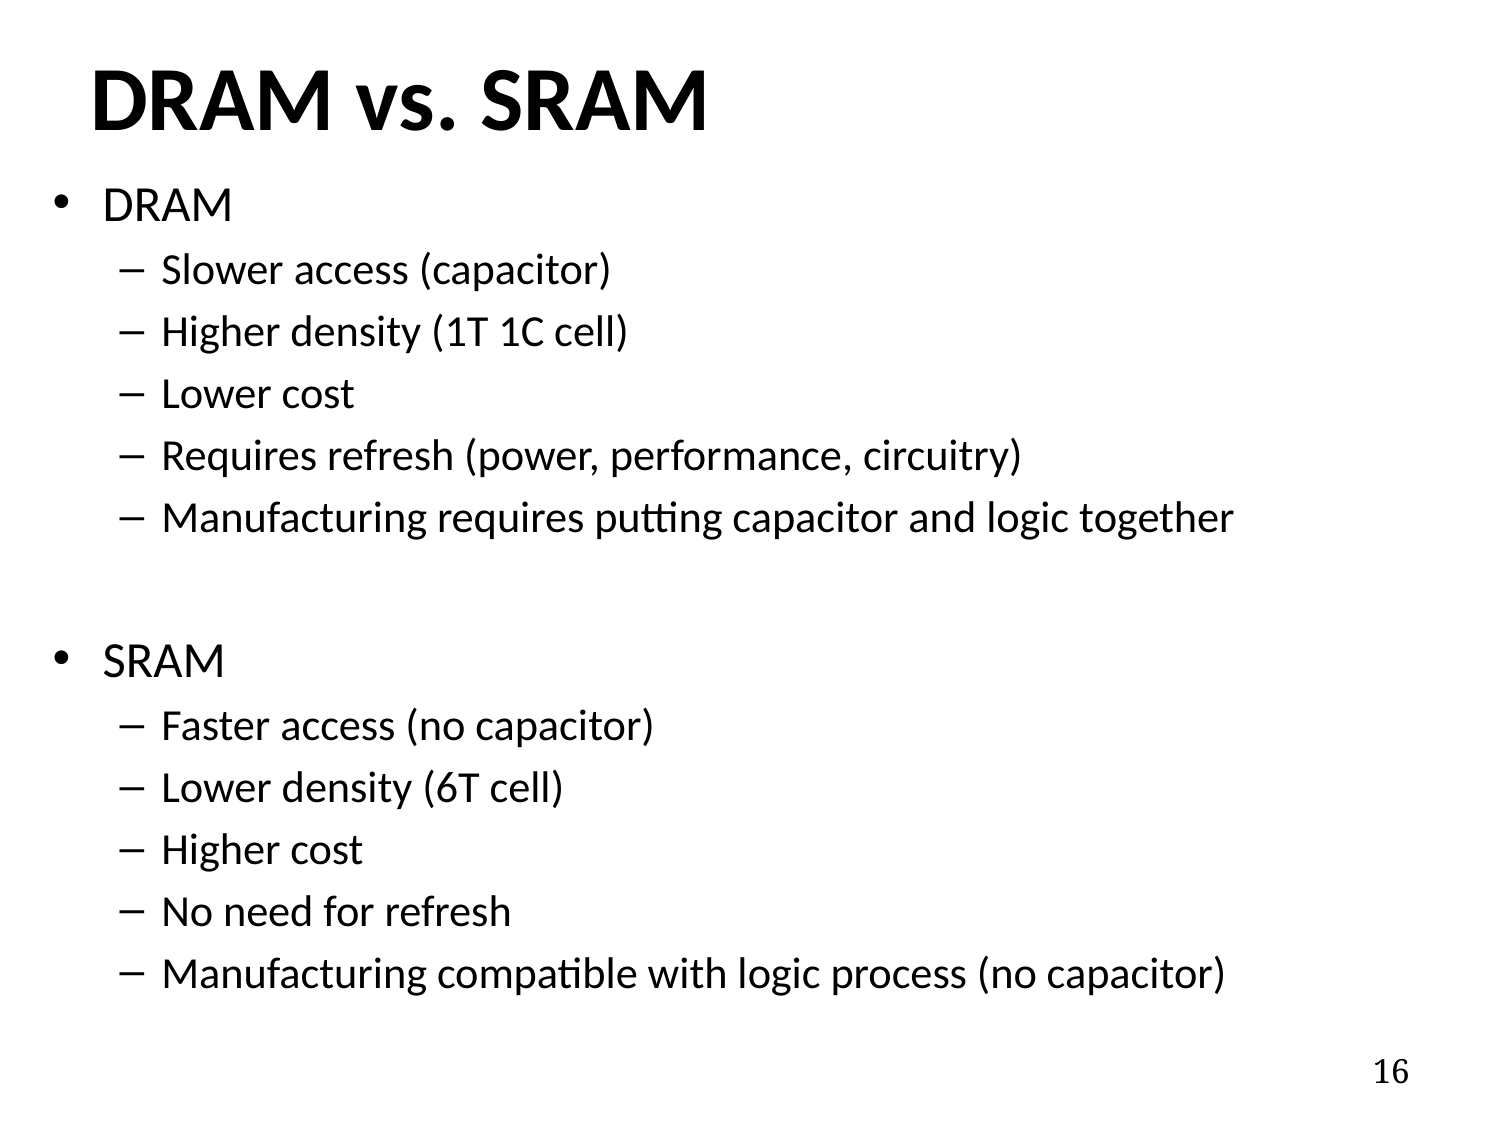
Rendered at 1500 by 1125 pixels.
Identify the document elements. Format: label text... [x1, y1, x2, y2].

title DRAM vs. SRAM [75, 0, 1425, 163]
slide_number 16 [1074, 1042, 1425, 1103]
list DRAM Slower access (capacitor) Higher density (1T 1C cell) Lower cost Requires refresh (power, performance, circuitry) Manufacturing requires putting capacitor and logic together SRAM Faster access (no capacitor) Lower density (6T cell) Higher cost No need for refresh Manufacturing compatible with logic process (no capacitor) [37, 163, 1450, 1016]
